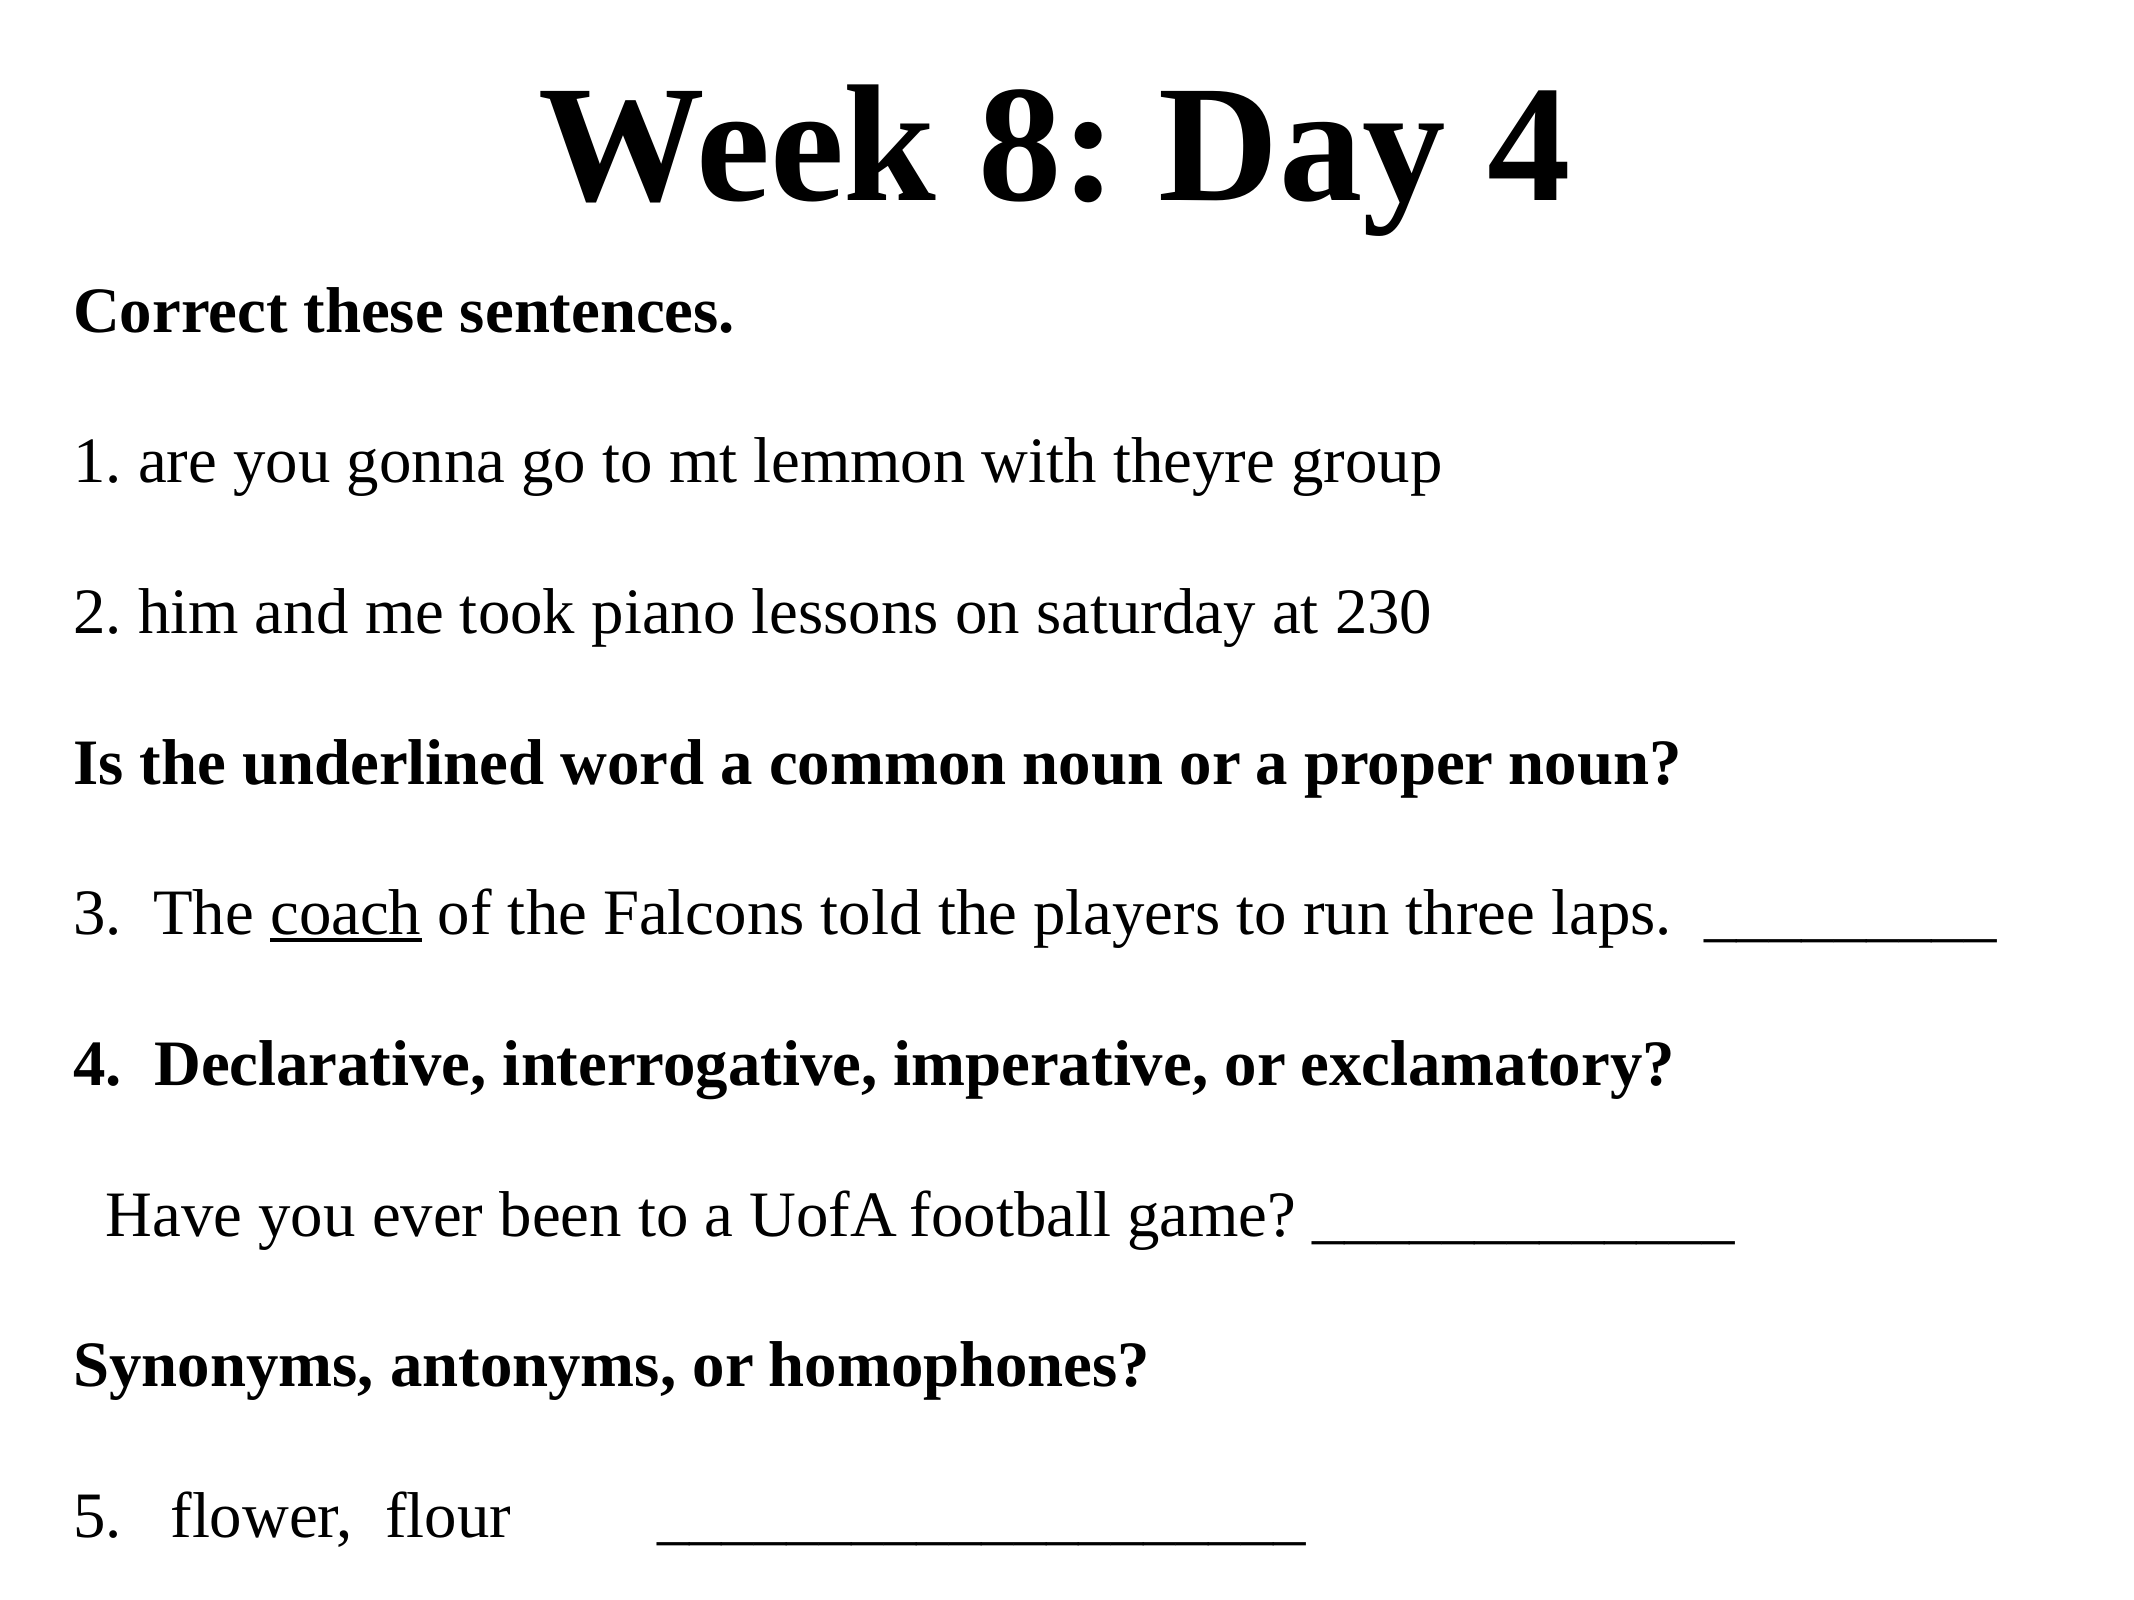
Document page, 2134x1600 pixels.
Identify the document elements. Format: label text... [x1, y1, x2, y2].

list Correct these sentences. 1. are you gonna go to mt lemmon with theyre group 2. him and me took piano lessons on saturday at 230 Is the underlined word a common noun or a proper noun? 3. The coach of the Falcons told the players to run three laps. _________ 4. Declarative, interrogative, imperative, or exclamatory? Have you ever been to a UofA football game? _____________ Synonyms, antonyms, or homophones? 5. flower, flour ____________________ [64, 258, 2098, 1579]
title Week 8: Day 4 [144, 0, 1967, 258]
